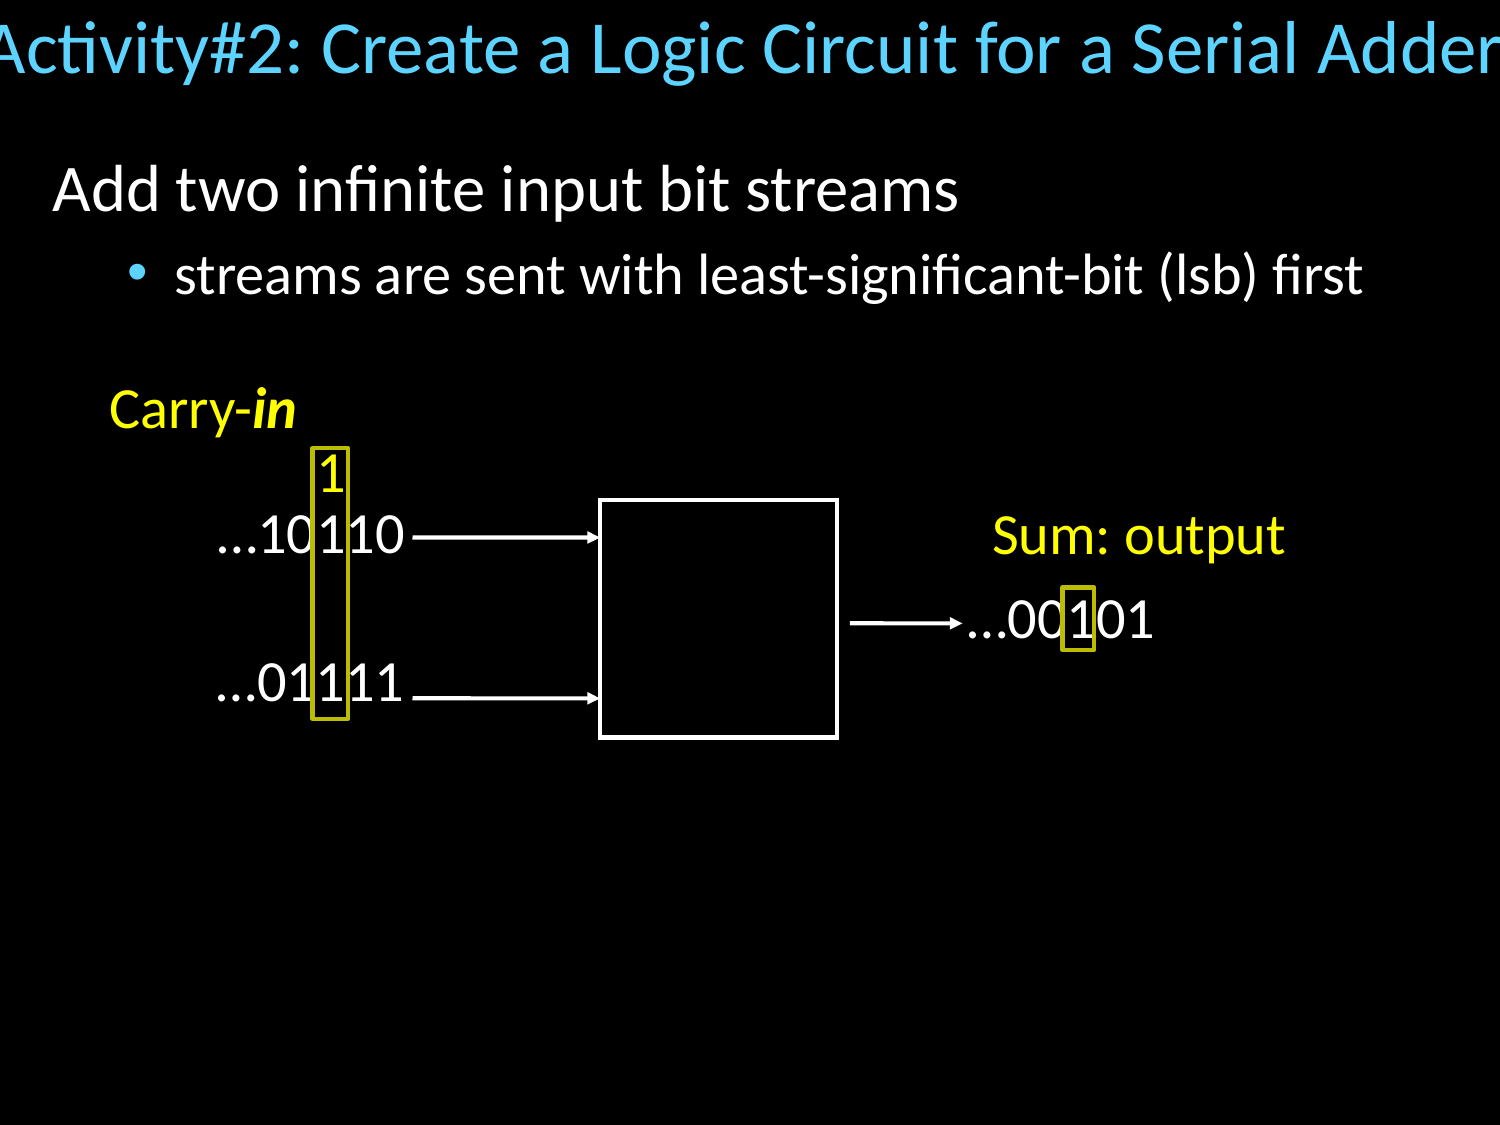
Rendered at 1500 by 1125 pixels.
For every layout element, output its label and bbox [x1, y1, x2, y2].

text_box [95, 362, 838, 738]
text_box [849, 489, 1301, 658]
list [37, 137, 1463, 1063]
title [0, 0, 1500, 88]
